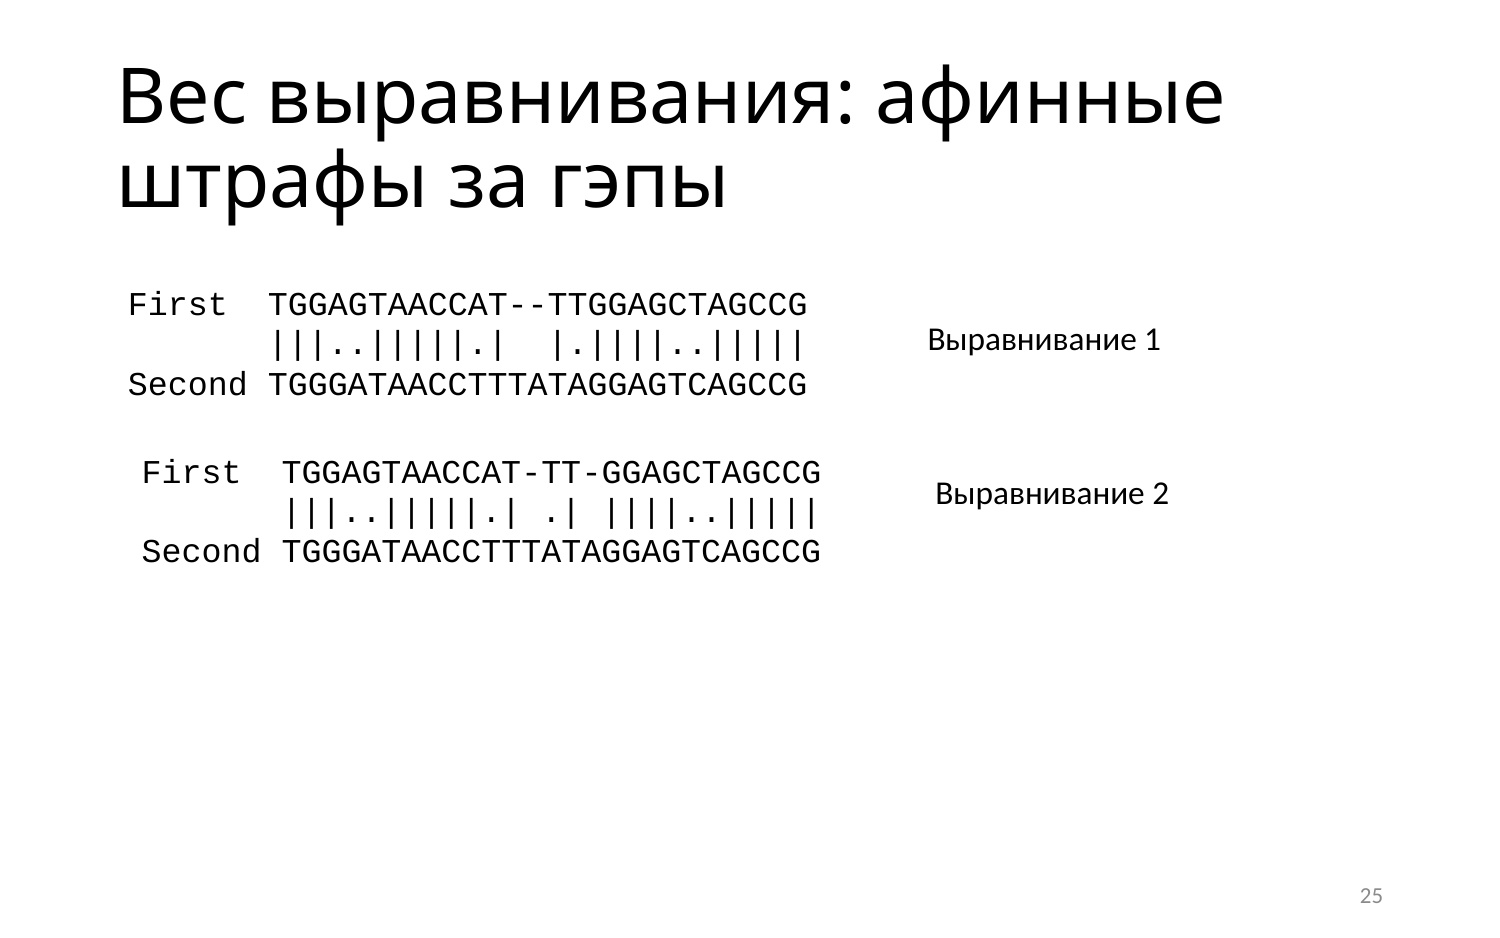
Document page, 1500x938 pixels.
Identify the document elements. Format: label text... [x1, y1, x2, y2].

slide_number 25 [1059, 868, 1397, 919]
text_box First TGGAGTAACCAT-TT-GGAGCTAGCCG |||..|||||.| .| ||||..||||| Second TGGGATAACCTTTATAGGAGTCAGCCG [126, 442, 1268, 577]
title Вес выравнивания: афинные штрафы за гэпы [103, 49, 1397, 232]
text_box Выравнивание 2 [920, 463, 1240, 519]
text_box Выравнивание 1 [912, 309, 1232, 365]
text_box First TGGAGTAACCAT--TTGGAGCTAGCCG |||..|||||.| |.||||..||||| Second TGGGATAACCTTTATAGGAGTCAGCCG [113, 274, 1254, 409]
